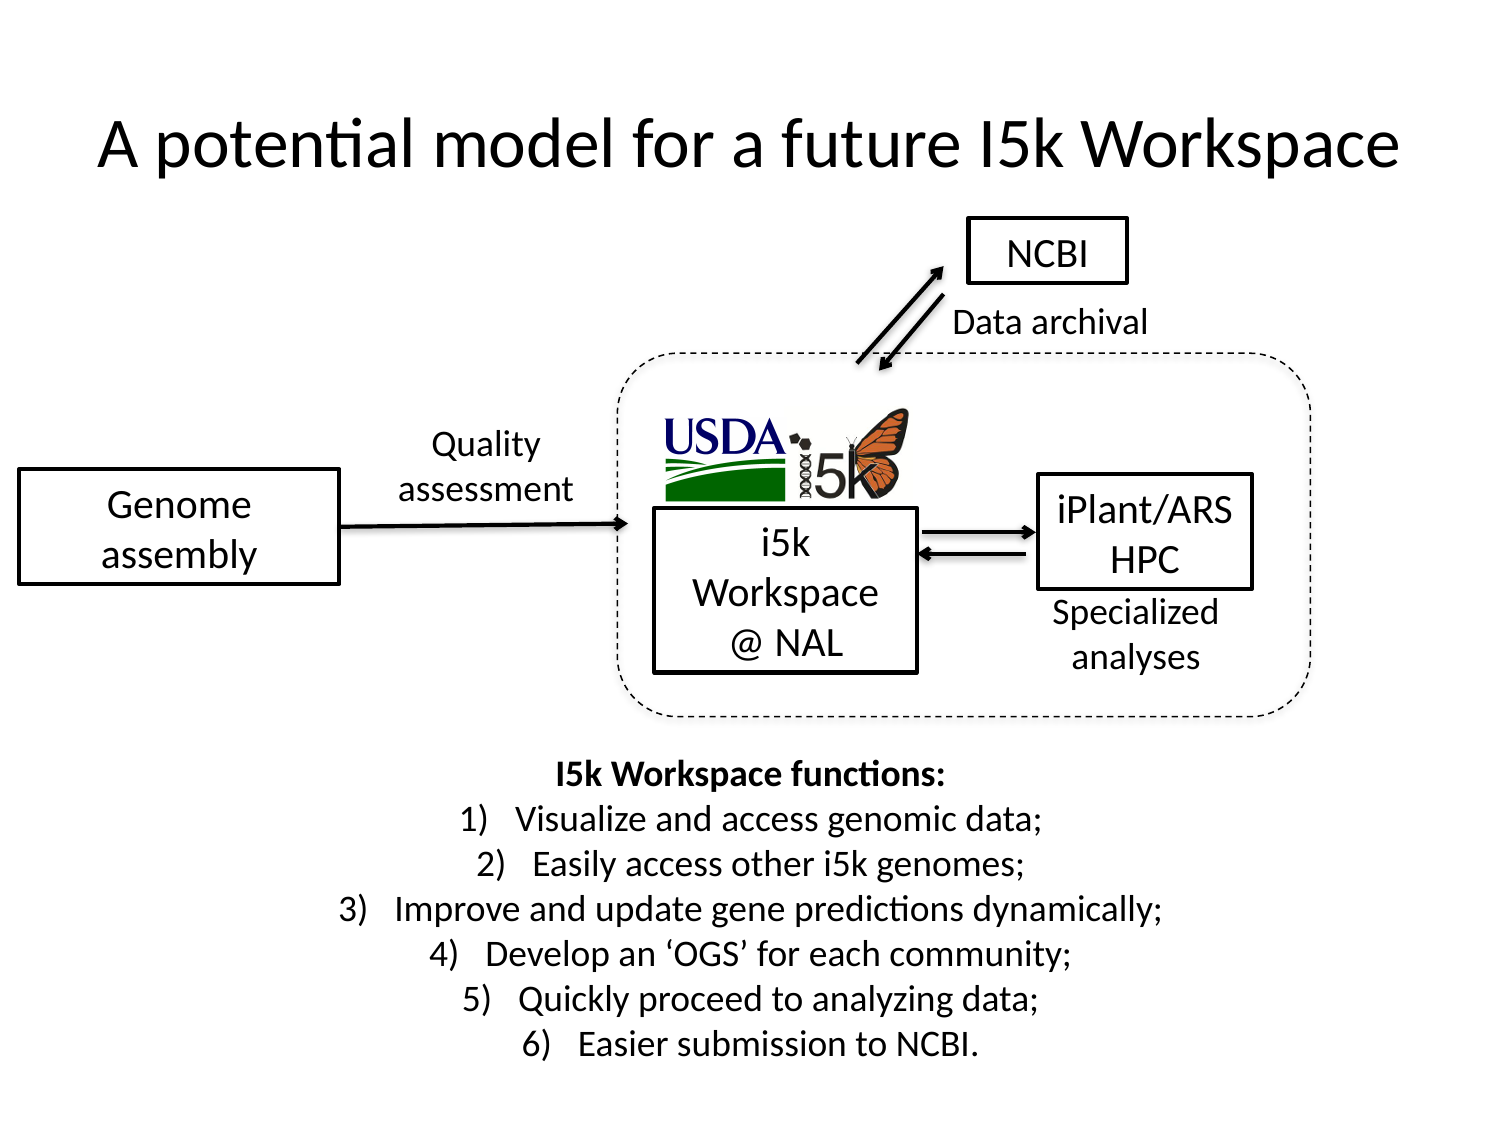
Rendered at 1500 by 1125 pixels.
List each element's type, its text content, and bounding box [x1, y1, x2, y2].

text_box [878, 293, 944, 371]
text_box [339, 523, 629, 528]
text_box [856, 265, 944, 364]
text_box I5k Workspace functions: Visualize and access genomic data; Easily access other i5k genomes; Improve and update gene predictions dynamically; Develop an ‘OGS’ for each community; Quickly proceed to analyzing data; Easier submission to NCBI. [229, 740, 1273, 1074]
text_box Data archival [948, 289, 1181, 350]
title A potential model for a future I5k Workspace [75, 45, 1425, 233]
text_box [616, 352, 1312, 718]
text_box Genome assembly [17, 467, 341, 586]
text_box NCBI [966, 216, 1129, 285]
text_box Quality assessment [356, 411, 616, 517]
picture [664, 406, 913, 503]
